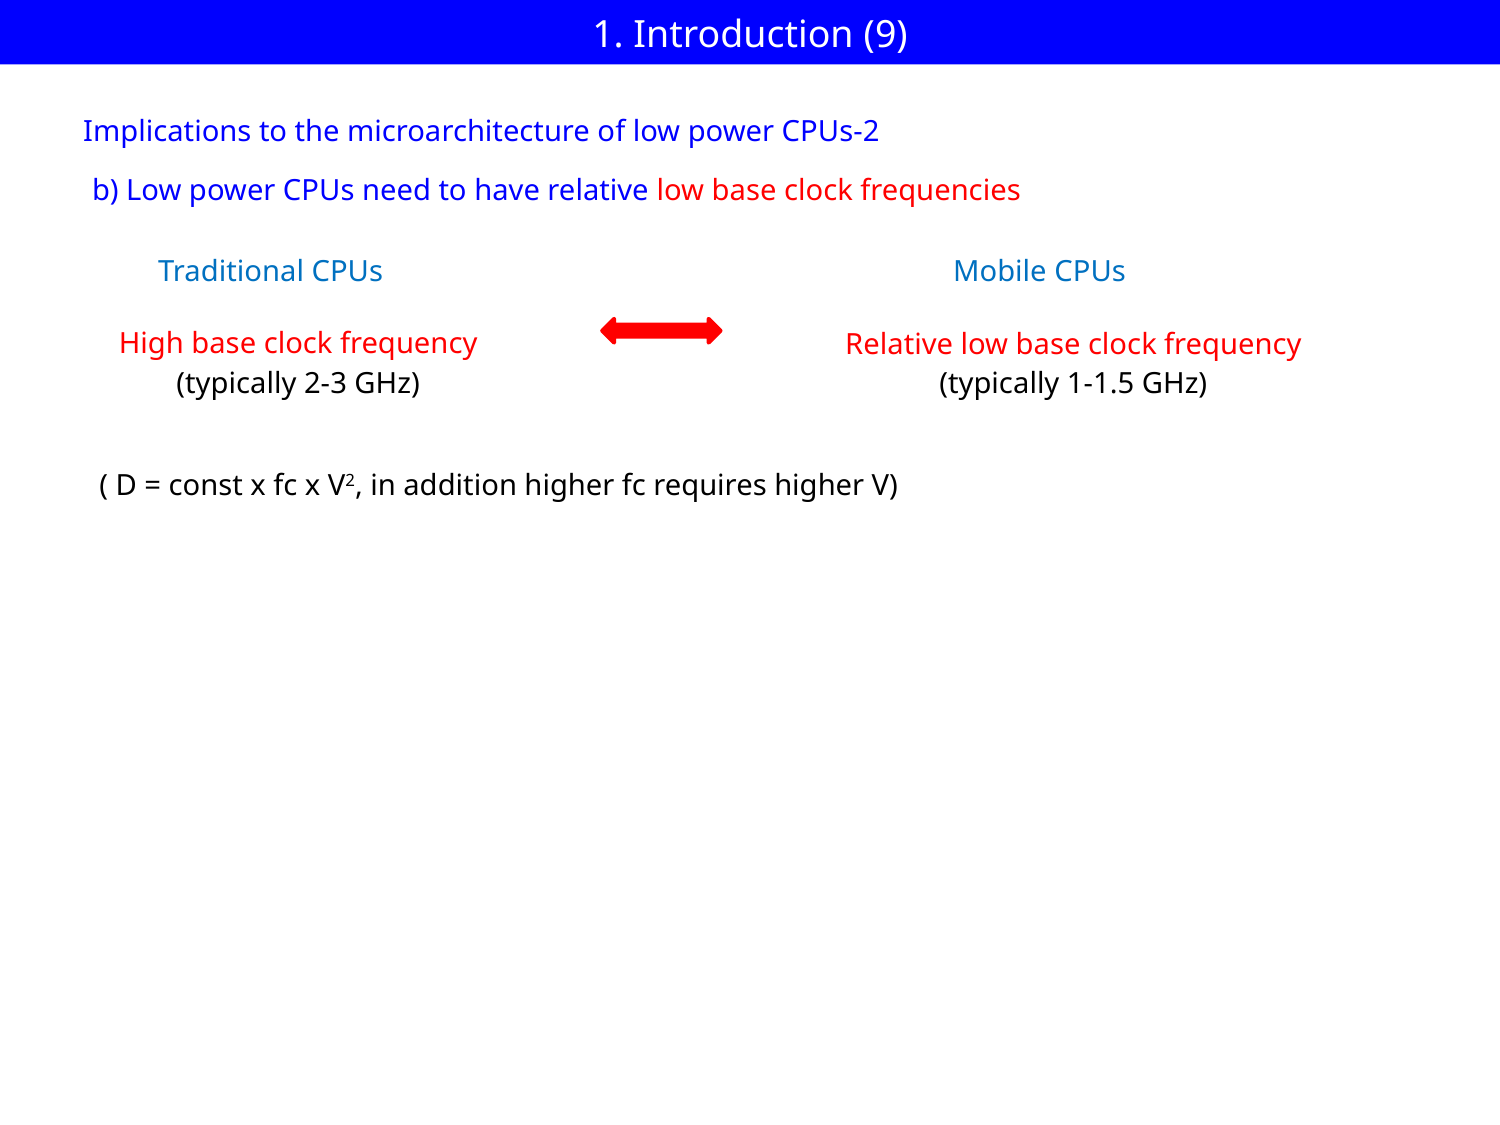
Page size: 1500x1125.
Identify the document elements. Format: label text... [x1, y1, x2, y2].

text_box ( D = const x fc x V2, in addition higher fc requires higher V) [84, 458, 914, 509]
text_box [600, 316, 723, 345]
text_box High base clock frequency (typically 2-3 GHz) [103, 317, 493, 407]
text_box Traditional CPUs [143, 244, 399, 295]
text_box 1. Introduction (9) [0, 0, 1500, 65]
text_box b) Low power CPUs need to have relative low base clock frequencies [77, 163, 1036, 214]
text_box Implications to the microarchitecture of low power CPUs-2 [68, 104, 895, 155]
text_box Mobile CPUs [938, 244, 1142, 295]
text_box Relative low base clock frequency (typically 1-1.5 GHz) [830, 317, 1317, 407]
